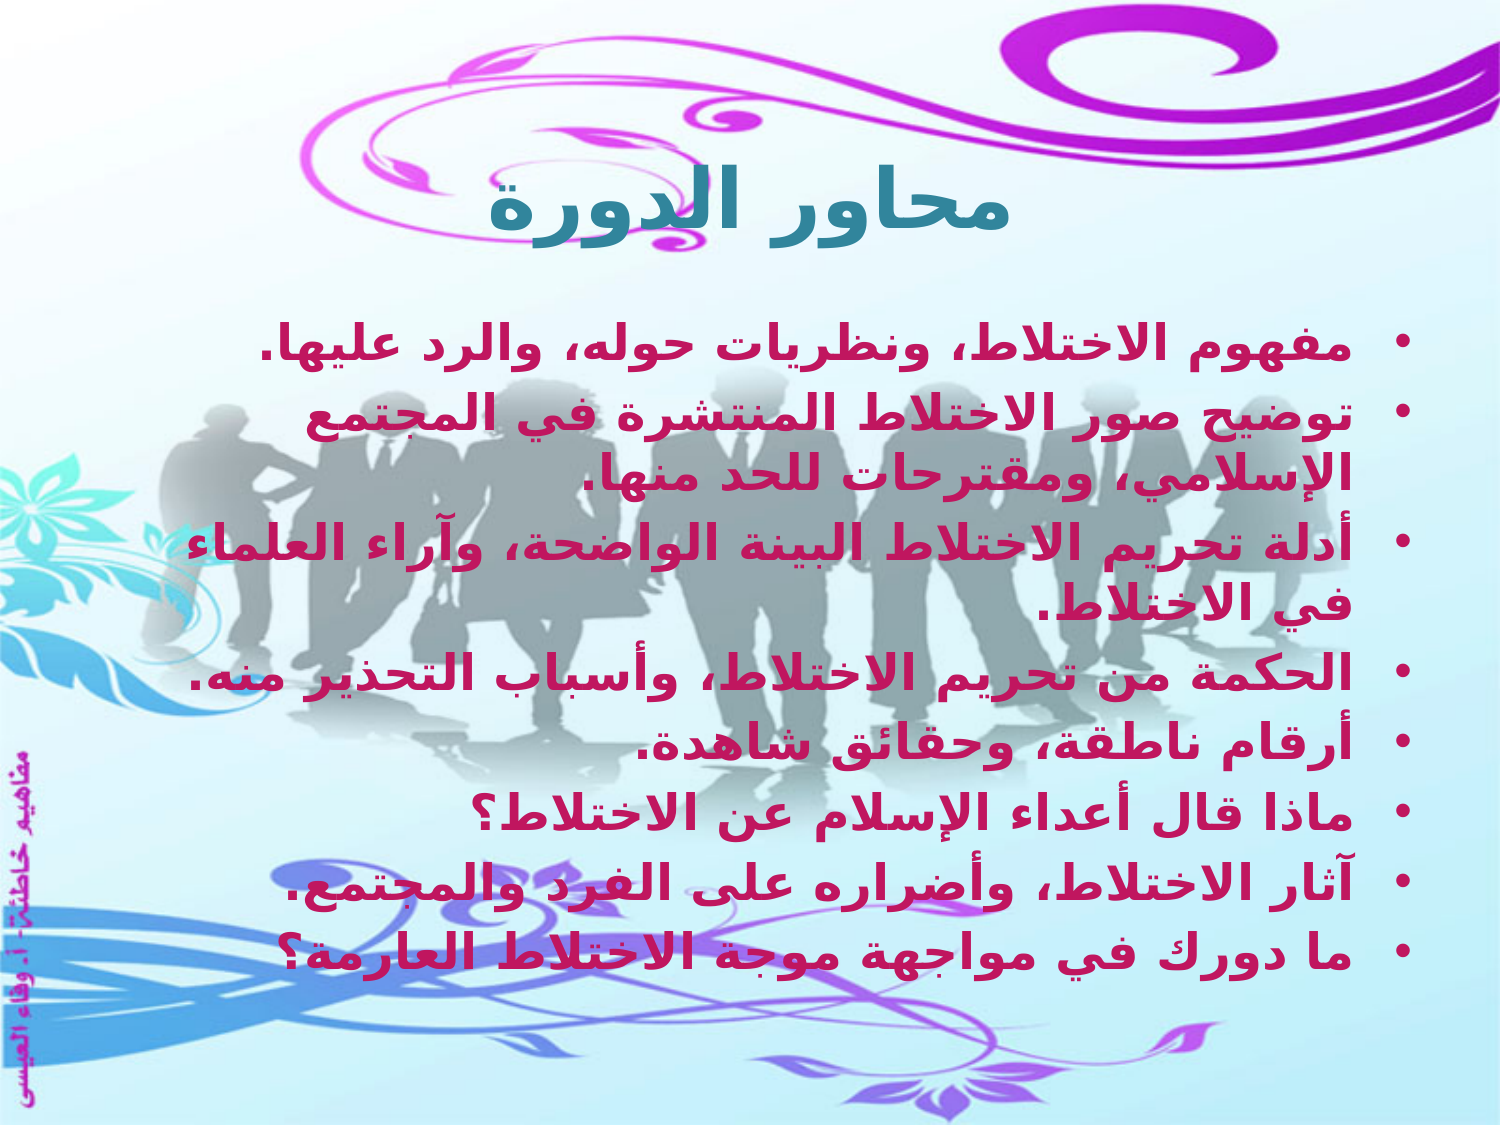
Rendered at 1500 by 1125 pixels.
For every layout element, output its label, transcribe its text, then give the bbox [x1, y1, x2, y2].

picture [0, 0, 1500, 1125]
list مفهوم الاختلاط، ونظريات حوله، والرد عليها. توضيح صور الاختلاط المنتشرة في المجتمع الإسلامي، ومقترحات للحد منها. أدلة تحريم الاختلاط البينة الواضحة، وآراء العلماء في الاختلاط. الحكمة من تحريم الاختلاط، وأسباب التحذير منه. أرقام ناطقة، وحقائق شاهدة. ماذا قال أعداء الإسلام عن الاختلاط؟ آثار الاختلاط، وأضراره على الفرد والمجتمع. ما دورك في مواجهة موجة الاختلاط العارمة؟ [76, 302, 1427, 1046]
title محاور الدورة [76, 101, 1427, 290]
